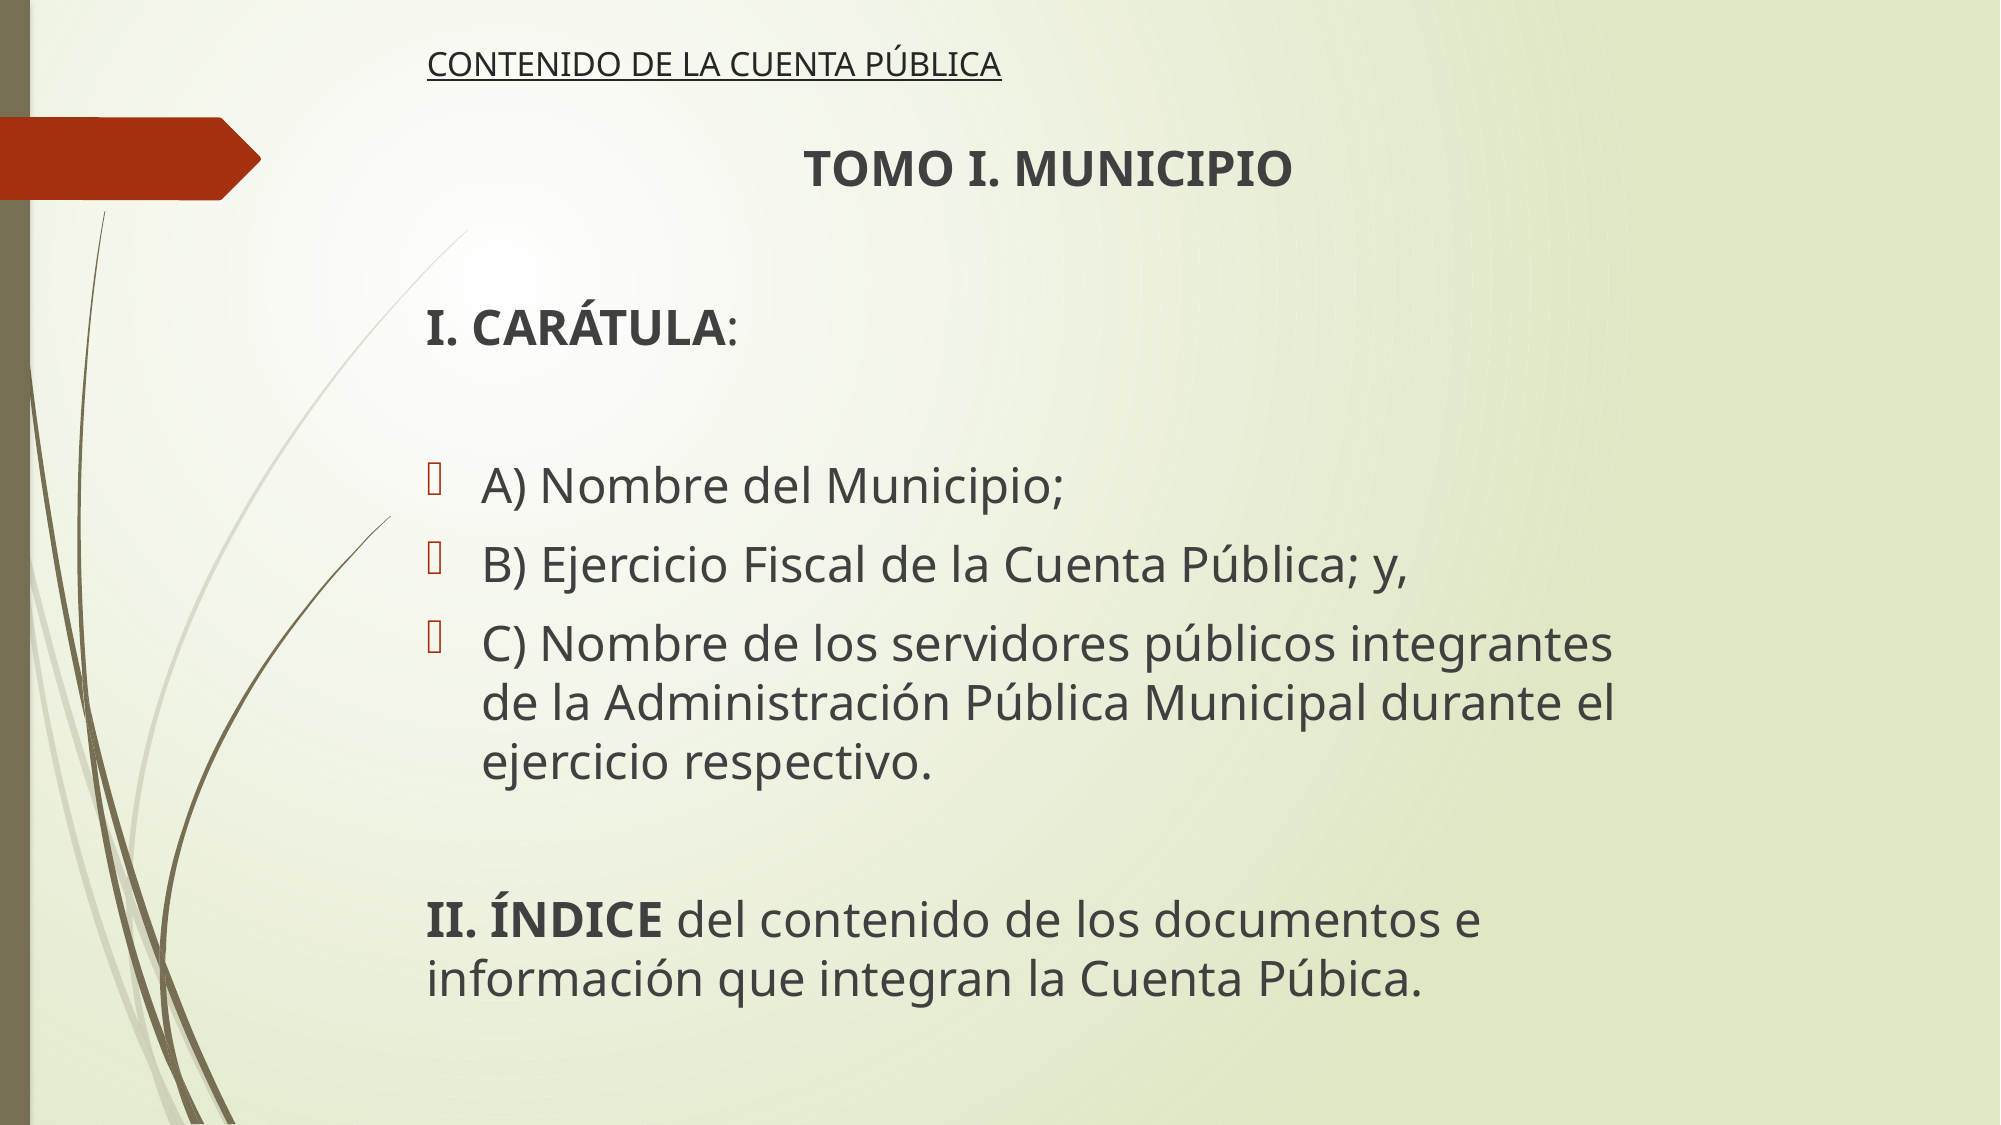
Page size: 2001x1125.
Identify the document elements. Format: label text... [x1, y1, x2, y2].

text_box TOMO I. MUNICIPIO I. CARÁTULA: A) Nombre del Municipio; B) Ejercicio Fiscal de la Cuenta Pública; y, C) Nombre de los servidores públicos integrantes de la Administración Pública Municipal durante el ejercicio respectivo. II. ÍNDICE del contenido de los documentos e información que integran la Cuenta Púbica. [411, 130, 1687, 1016]
text_box CONTENIDO DE LA CUENTA PÚBLICA [411, 35, 1687, 107]
